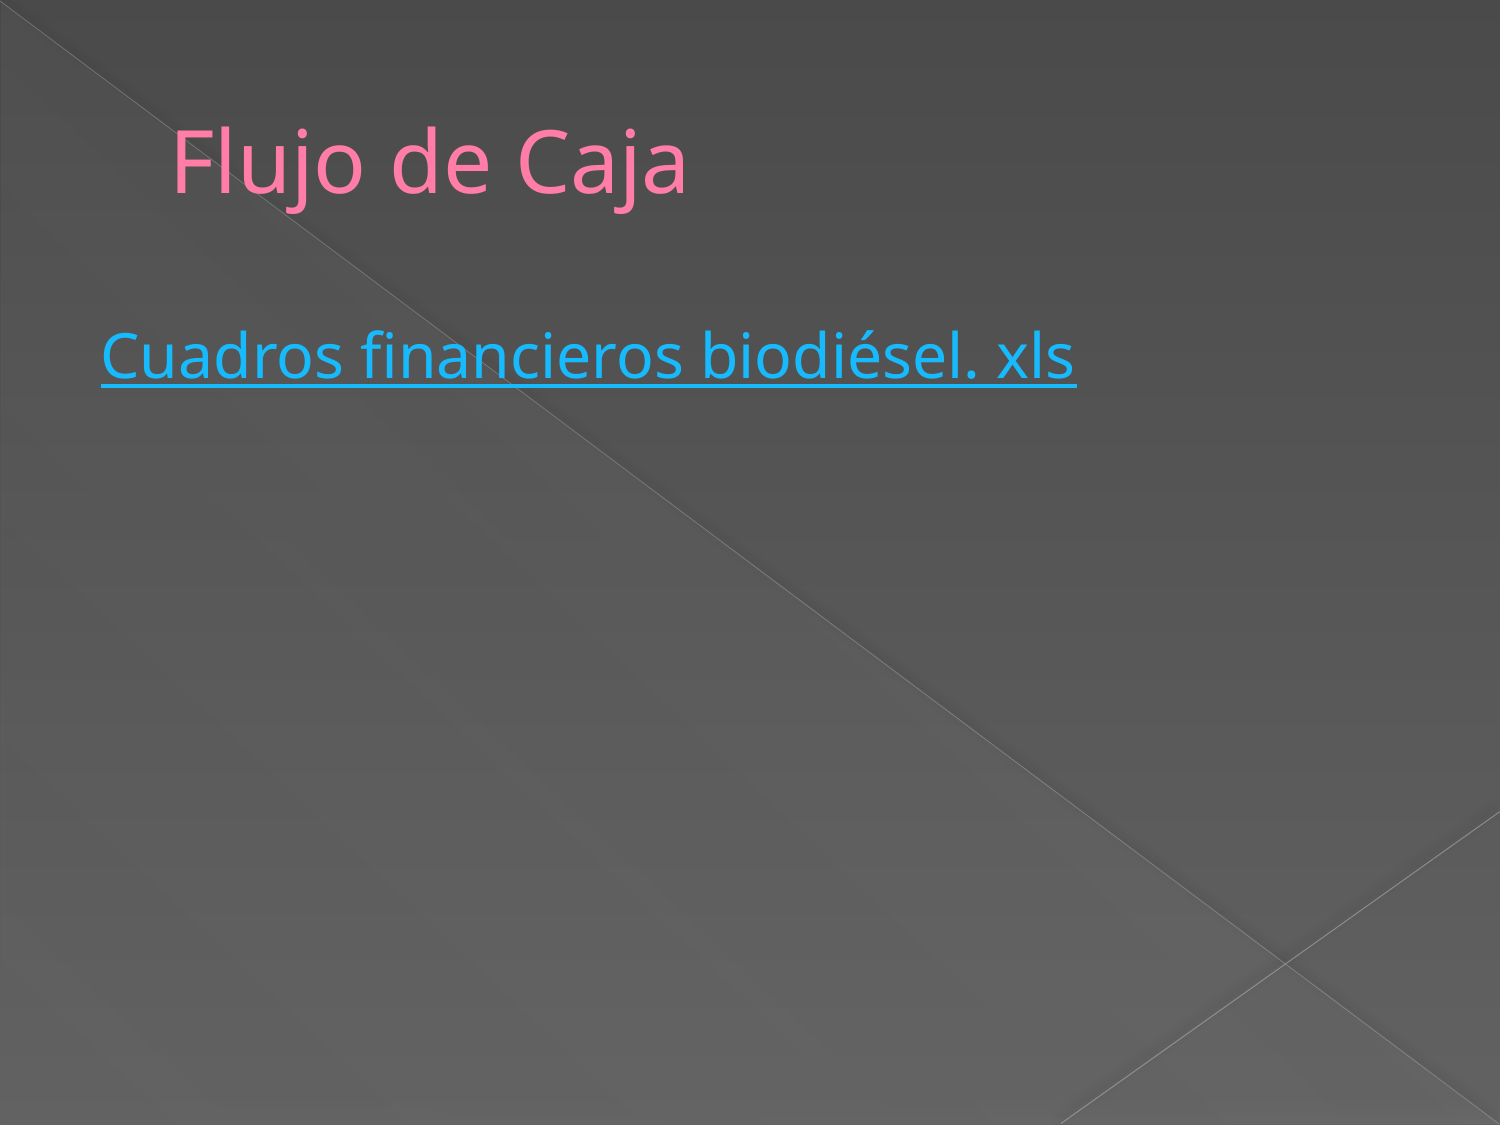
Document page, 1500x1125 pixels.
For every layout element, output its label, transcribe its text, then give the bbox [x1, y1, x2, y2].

title Flujo de Caja [75, 43, 1425, 274]
list Cuadros financieros biodiésel. xls [74, 308, 1426, 1060]
